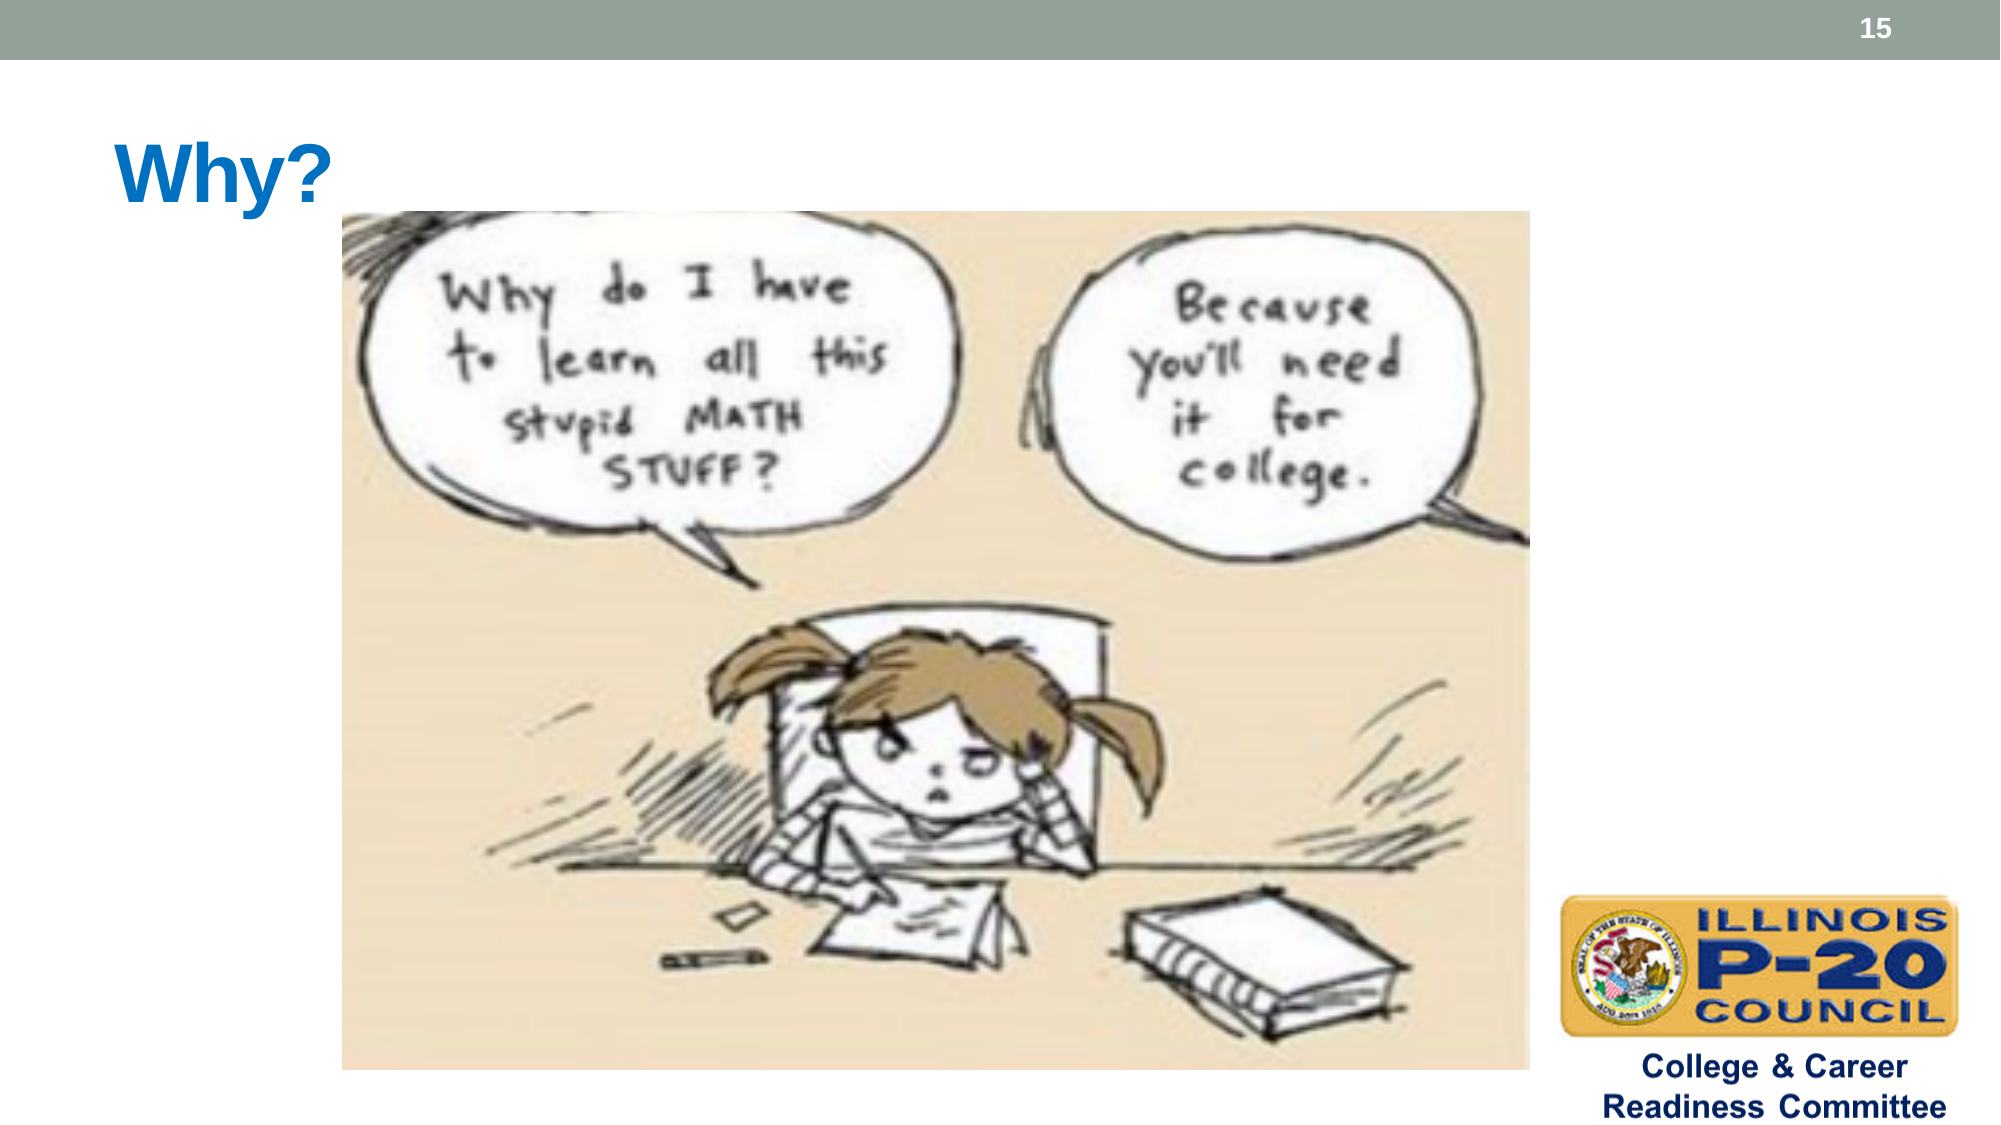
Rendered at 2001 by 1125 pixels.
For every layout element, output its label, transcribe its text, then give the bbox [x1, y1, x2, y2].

slide_number 15 [1759, 0, 1993, 54]
title Why? [99, 87, 1900, 250]
picture [342, 211, 1530, 1070]
picture [1559, 894, 1975, 1125]
